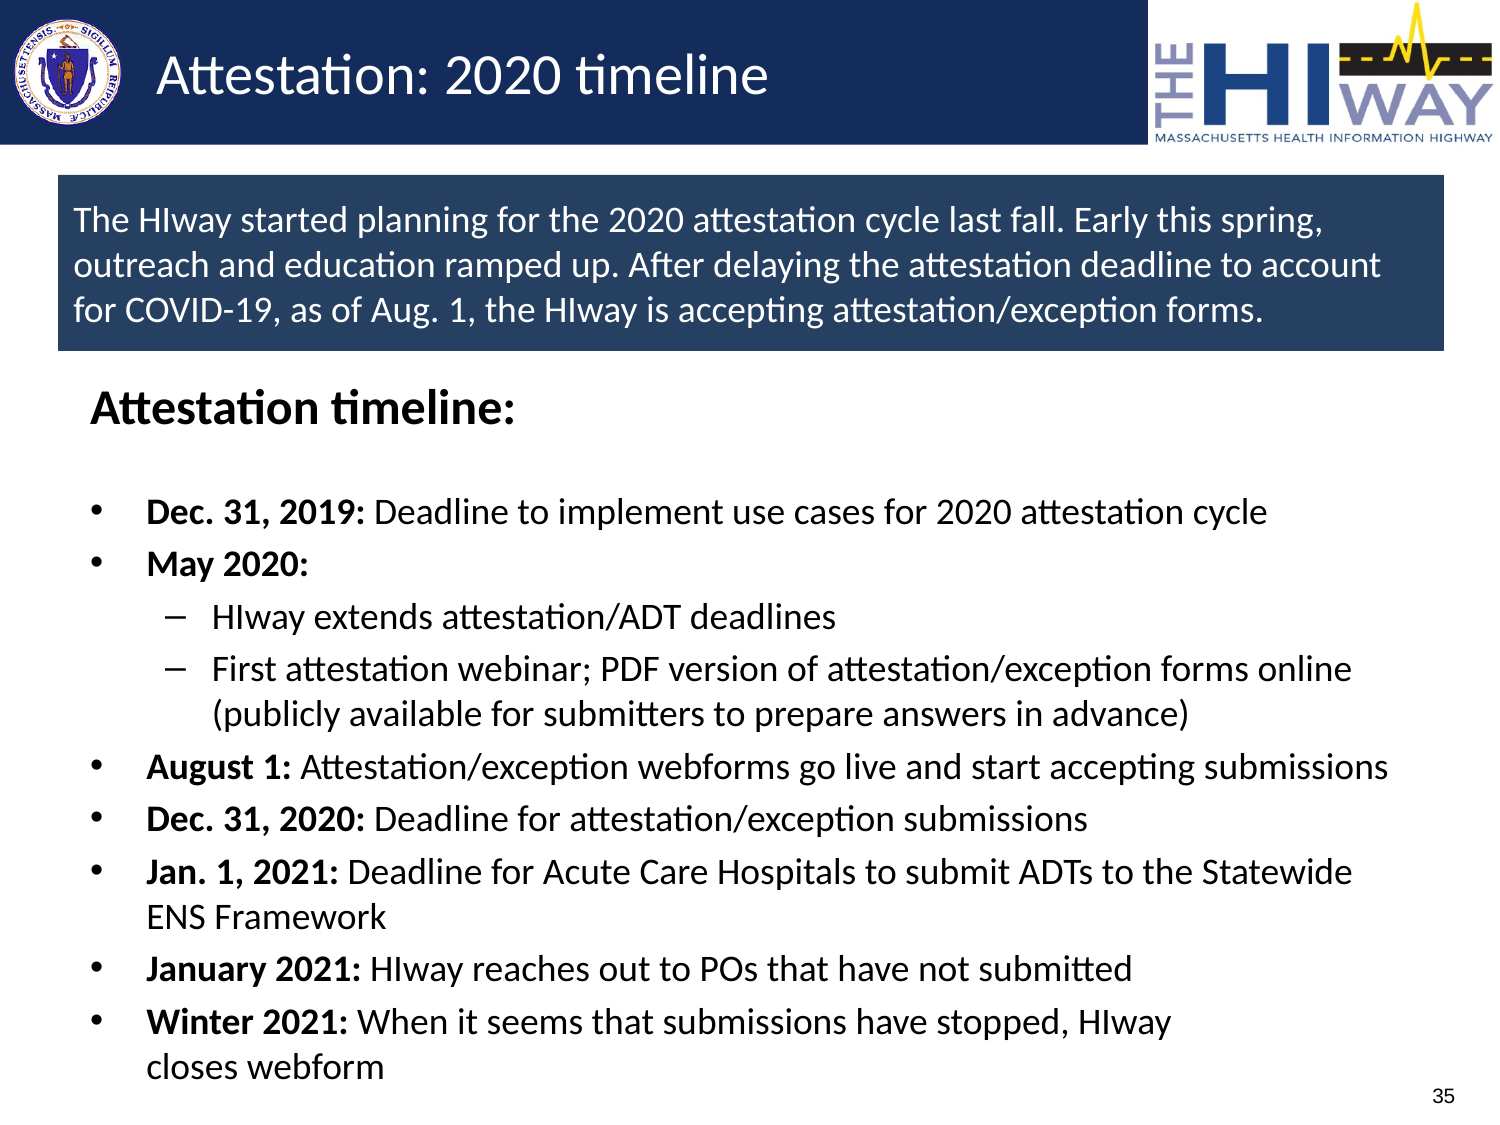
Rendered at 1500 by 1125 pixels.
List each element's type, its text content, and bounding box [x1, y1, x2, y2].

title Attestation: 2020 timeline [140, 24, 1138, 118]
slide_number 35 [1387, 1074, 1500, 1123]
picture [5, 12, 128, 130]
text_box The HIway started planning for the 2020 attestation cycle last fall. Early this spring, outreach and education ramped up. After delaying the attestation deadline to account for COVID-19, as of Aug. 1, the HIway is accepting attestation/exception forms. [58, 174, 1444, 350]
picture [1148, 0, 1500, 145]
list Attestation timeline: Dec. 31, 2019: Deadline to implement use cases for 2020 attestation cycle May 2020: HIway extends attestation/ADT deadlines First attestation webinar; PDF version of attestation/exception forms online (publicly available for submitters to prepare answers in advance) August 1: Attestation/exception webforms go live and start accepting submissions Dec. 31, 2020: Deadline for attestation/exception submissions Jan. 1, 2021: Deadline for Acute Care Hospitals to submit ADTs to the Statewide ENS Framework January 2021: HIway reaches out to POs that have not submitted Winter 2021: When it seems that submissions have stopped, HIway closes webform [74, 366, 1426, 1006]
